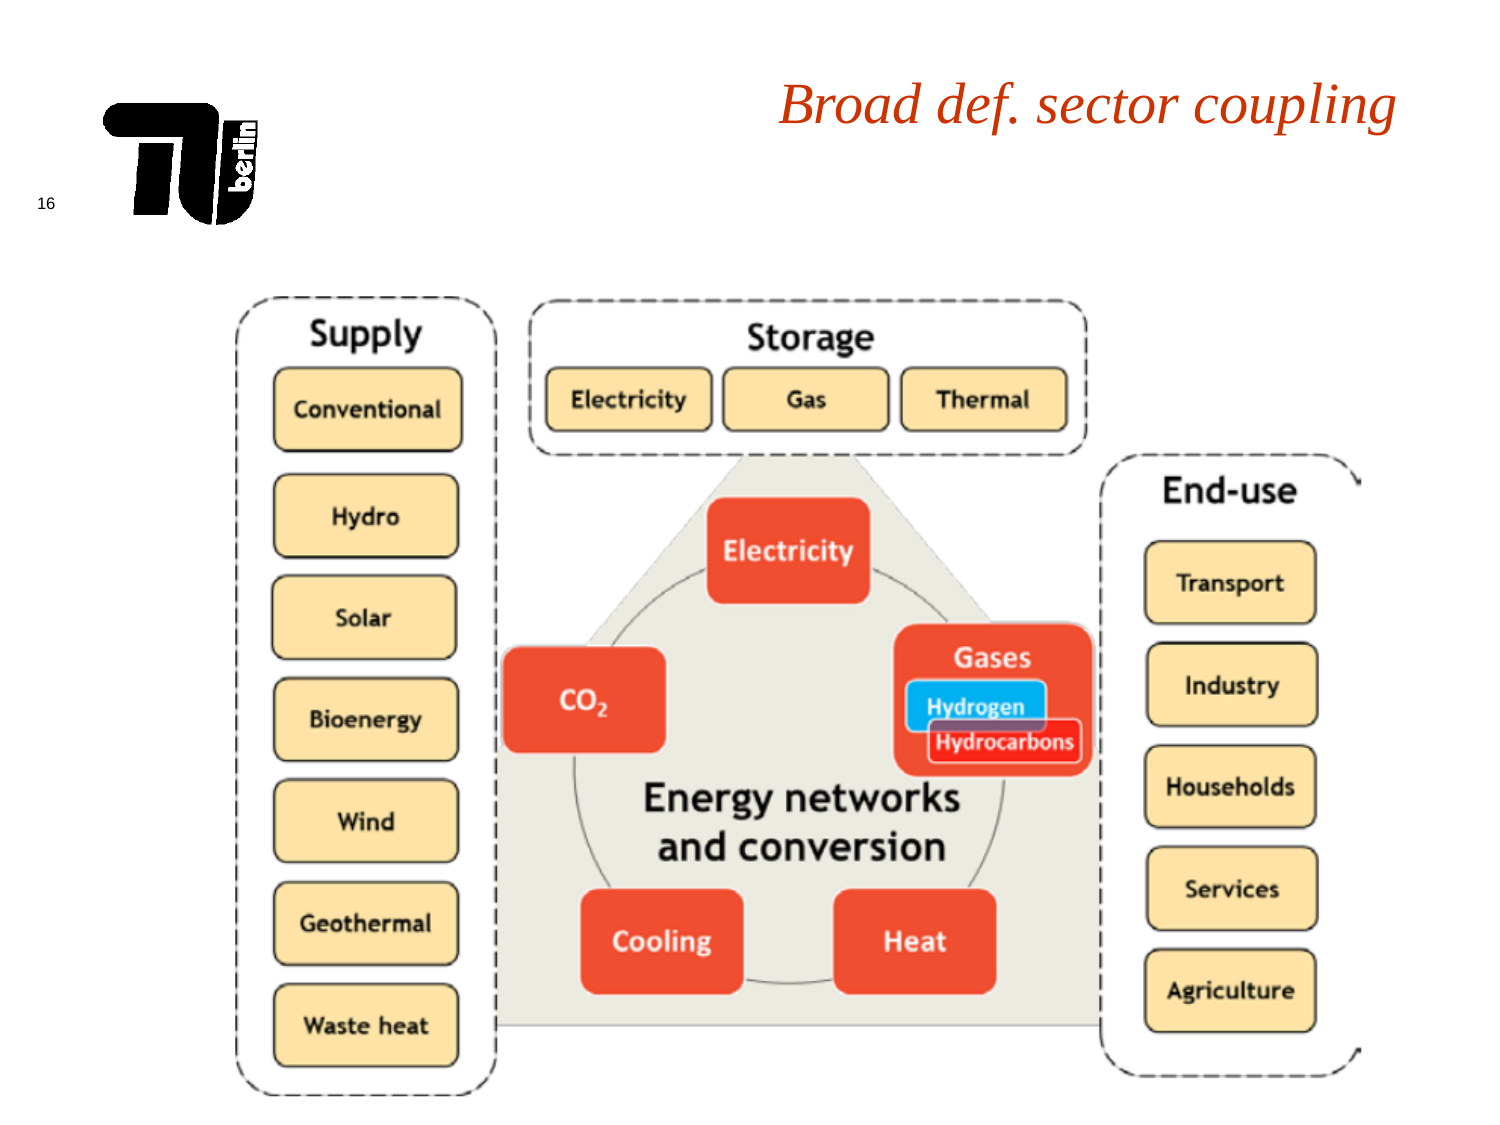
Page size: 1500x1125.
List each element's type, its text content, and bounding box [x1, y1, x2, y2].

picture [228, 289, 1372, 1104]
text_box Broad def. sector coupling [263, 58, 1414, 242]
picture [103, 103, 258, 225]
